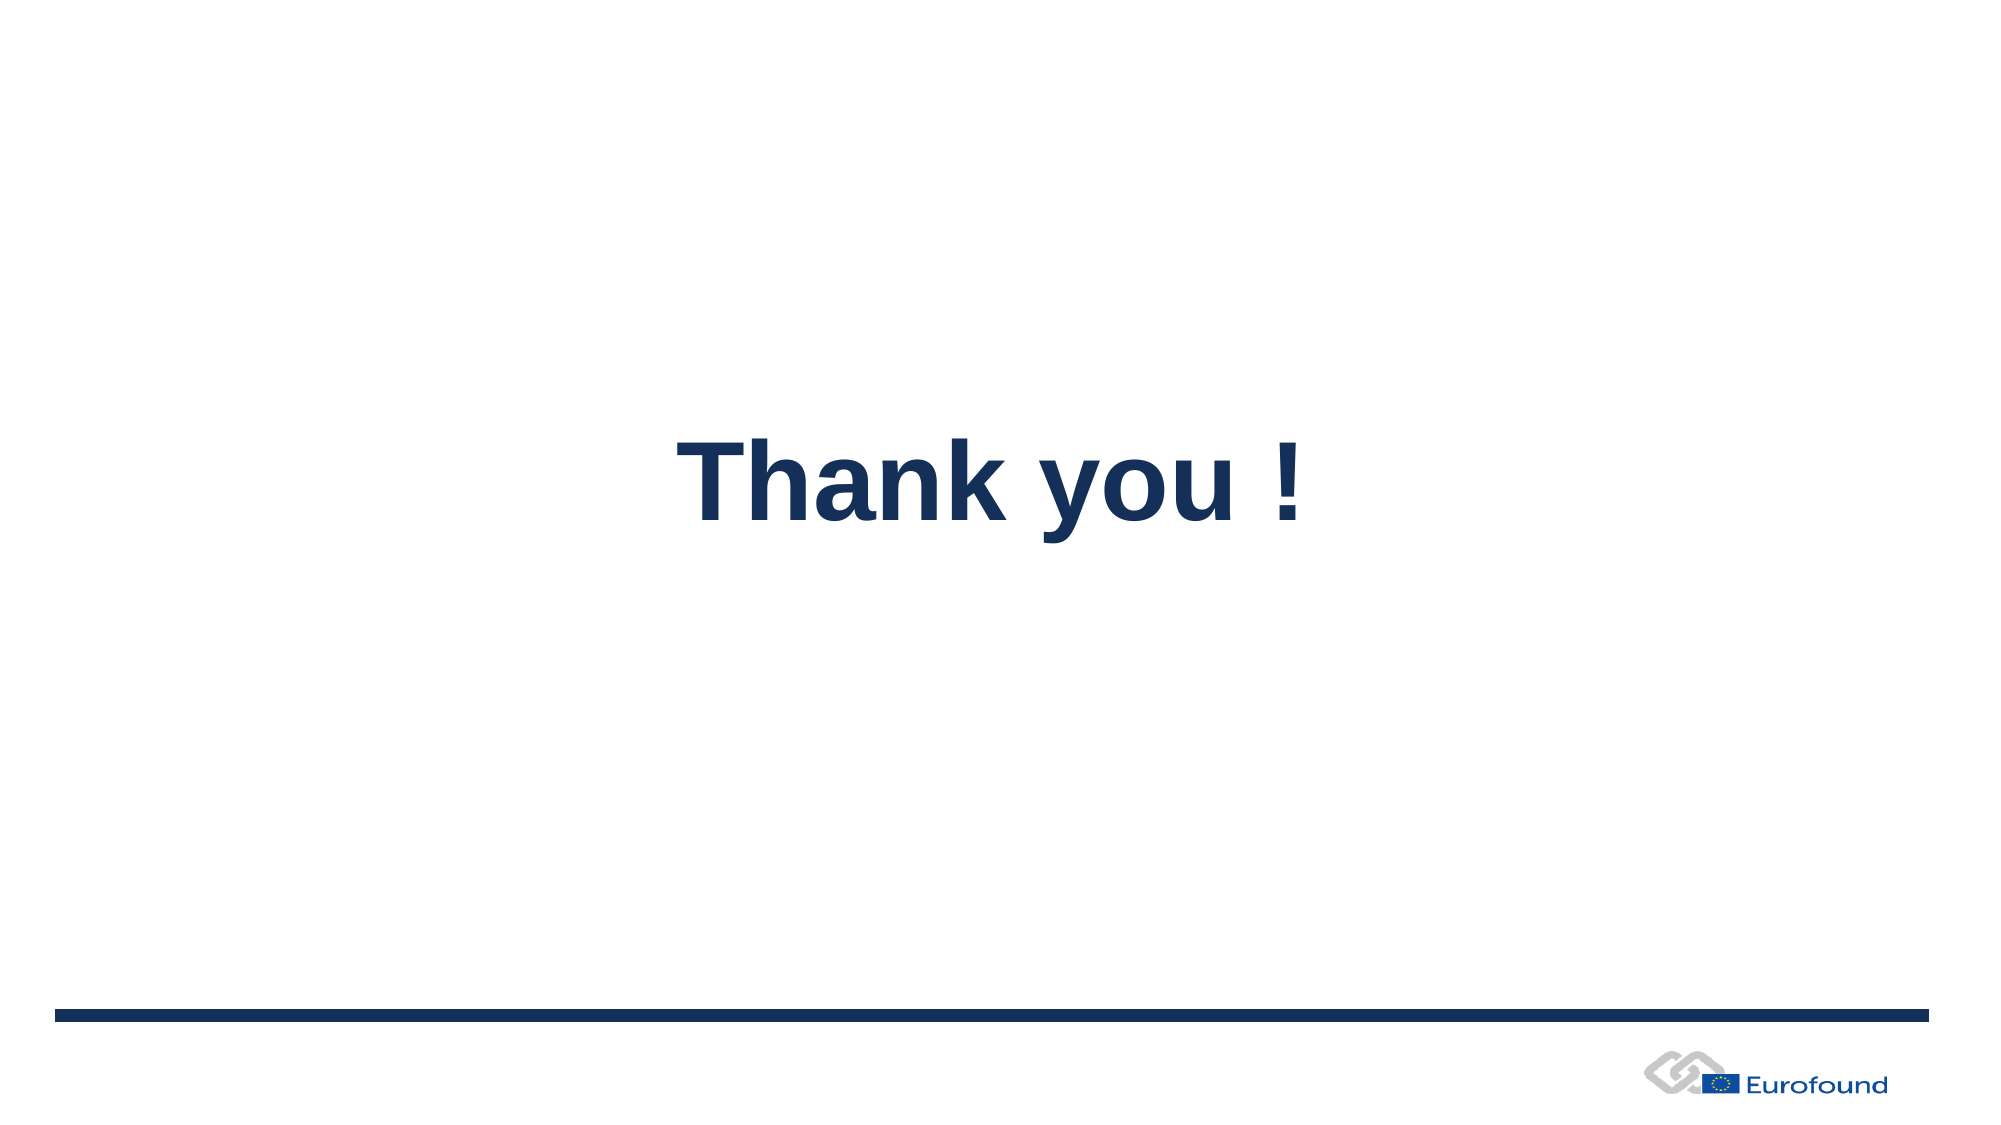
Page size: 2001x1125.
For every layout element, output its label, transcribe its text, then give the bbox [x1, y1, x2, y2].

text_box Thank you ! [661, 400, 1595, 551]
picture [1644, 1051, 1887, 1094]
